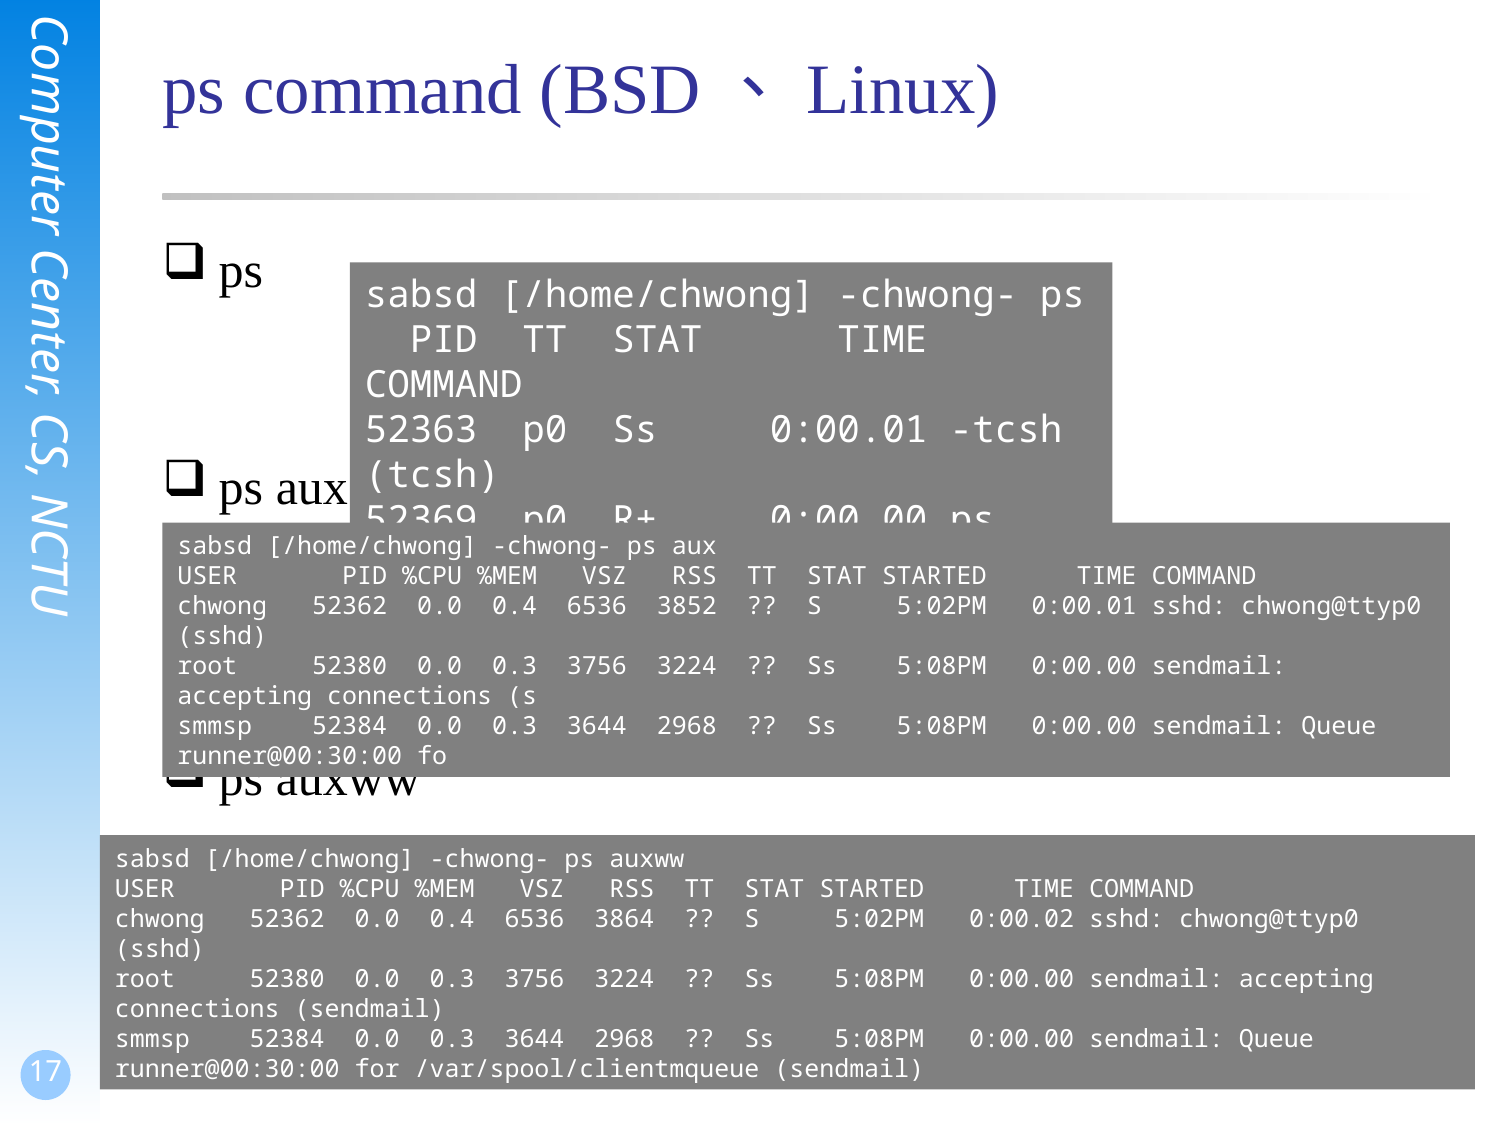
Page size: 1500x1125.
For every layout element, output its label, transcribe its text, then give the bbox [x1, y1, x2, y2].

text_box sabsd [/home/chwong] -chwong- ps aux USER PID %CPU %MEM VSZ RSS TT STAT STARTED TIME COMMAND chwong 52362 0.0 0.4 6536 3852 ?? S 5:02PM 0:00.01 sshd: chwong@ttyp0 (sshd) root 52380 0.0 0.3 3756 3224 ?? Ss 5:08PM 0:00.00 sendmail: accepting connections (s smmsp 52384 0.0 0.3 3644 2968 ?? Ss 5:08PM 0:00.00 sendmail: Queue runner@00:30:00 fo [162, 522, 1450, 777]
text_box sabsd [/home/chwong] -chwong- ps auxww USER PID %CPU %MEM VSZ RSS TT STAT STARTED TIME COMMAND chwong 52362 0.0 0.4 6536 3864 ?? S 5:02PM 0:00.02 sshd: chwong@ttyp0 (sshd) root 52380 0.0 0.3 3756 3224 ?? Ss 5:08PM 0:00.00 sendmail: accepting connections (sendmail) smmsp 52384 0.0 0.3 3644 2968 ?? Ss 5:08PM 0:00.00 sendmail: Queue runner@00:30:00 for /var/spool/clientmqueue (sendmail) [99, 835, 1475, 1090]
list ps ps aux ps auxww [162, 237, 1438, 522]
list ps ps aux ps auxww [162, 777, 1438, 835]
text_box sabsd [/home/chwong] -chwong- ps PID TT STAT TIME COMMAND 52363 p0 Ss 0:00.01 -tcsh (tcsh) 52369 p0 R+ 0:00.00 ps [349, 262, 1113, 522]
title ps command (BSD、Linux) [162, 42, 1438, 231]
